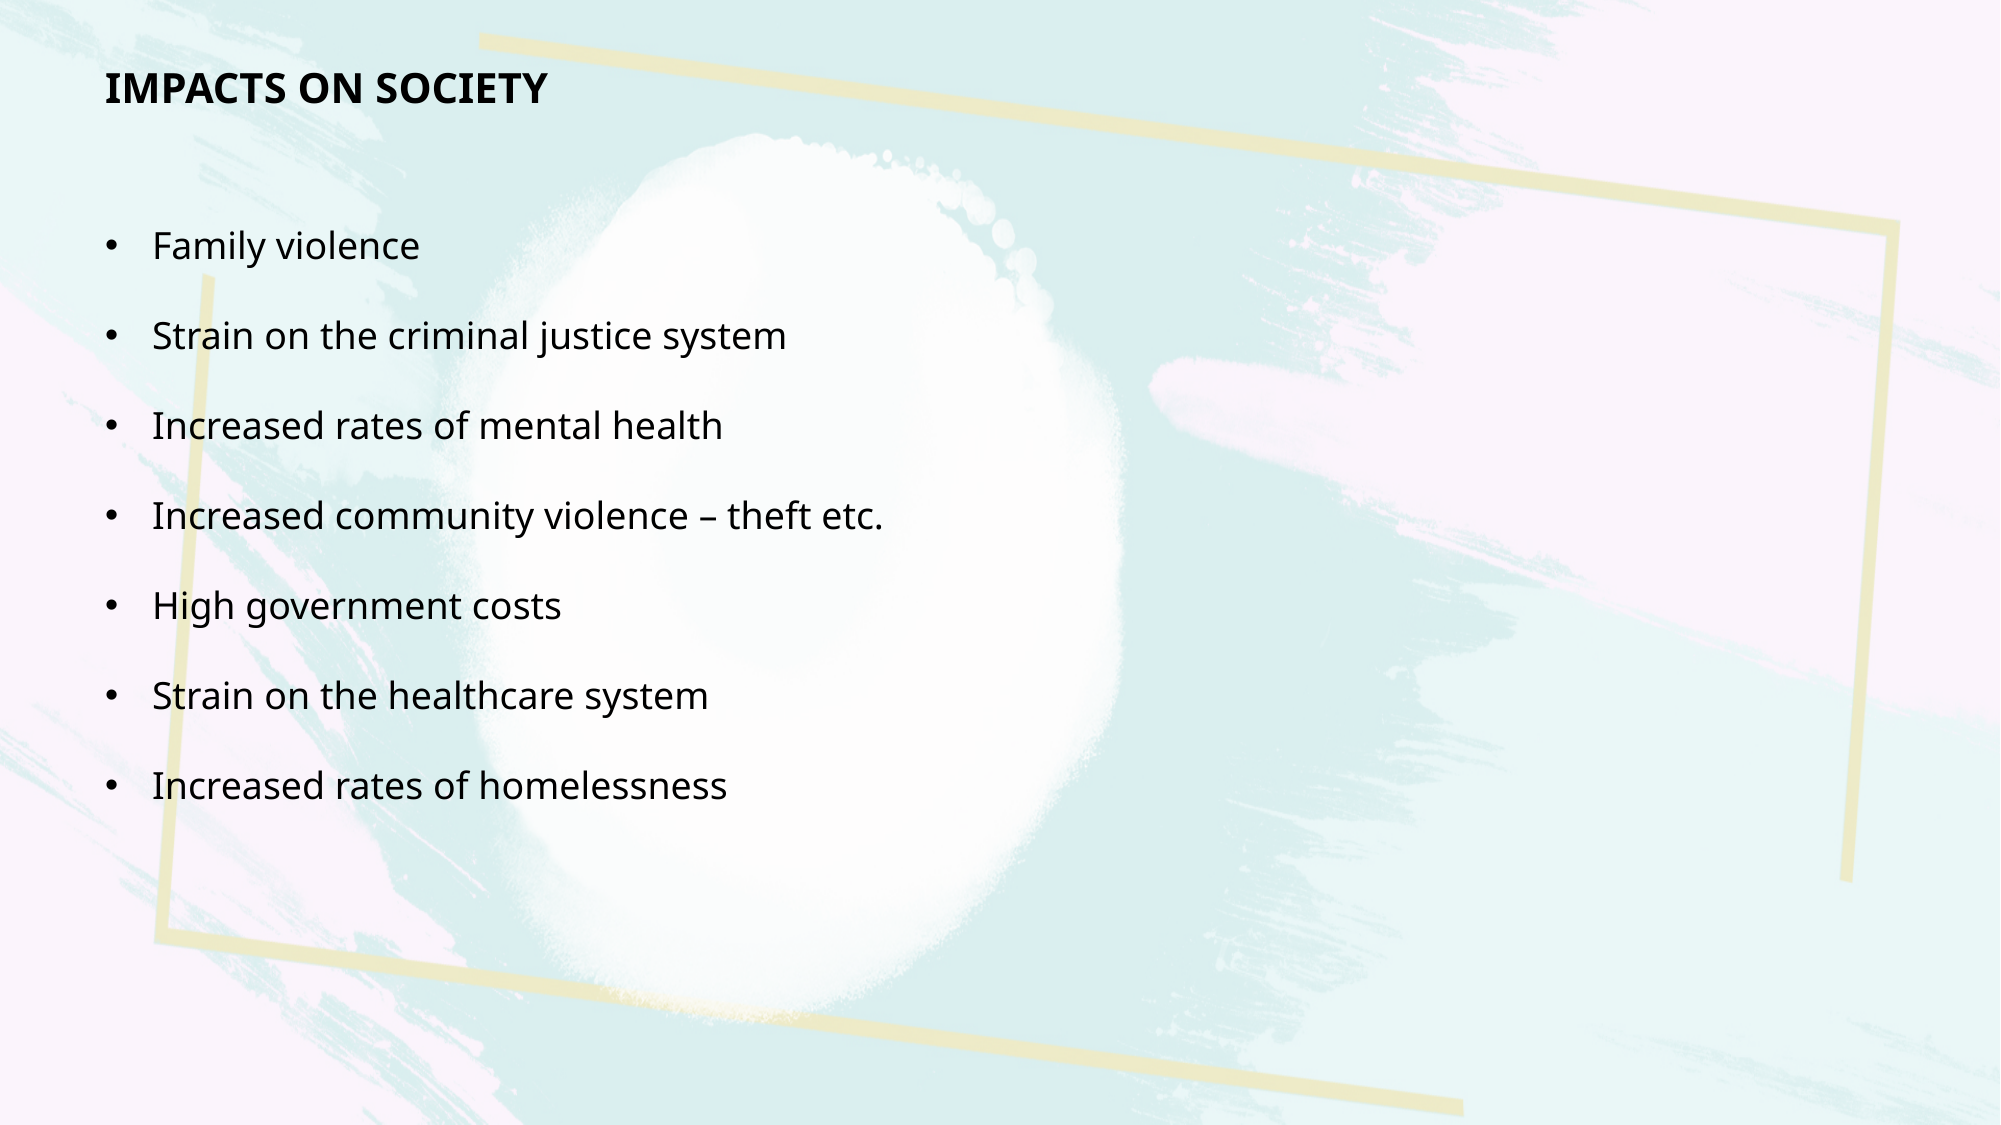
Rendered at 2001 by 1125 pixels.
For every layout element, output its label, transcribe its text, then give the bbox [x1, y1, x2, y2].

text_box IMPACTS ON SOCIETY [90, 54, 820, 120]
text_box Family violence Strain on the criminal justice system Increased rates of mental health Increased community violence – theft etc. High government costs Strain on the healthcare system Increased rates of homelessness [90, 214, 908, 1040]
